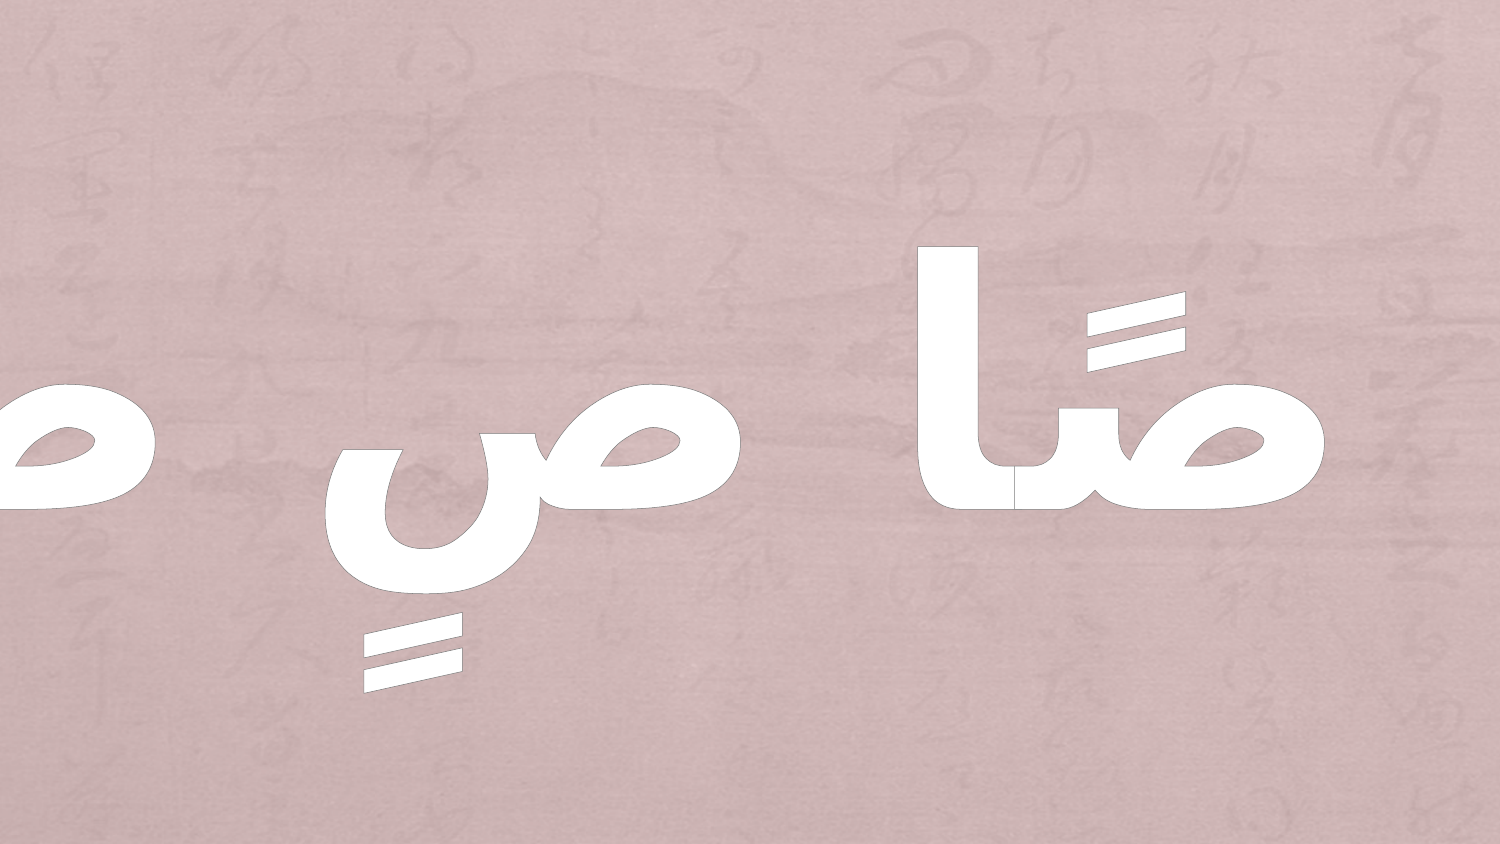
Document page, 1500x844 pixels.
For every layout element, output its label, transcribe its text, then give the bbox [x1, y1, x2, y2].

text_box صًا صٍ صٌ [0, 156, 1368, 587]
